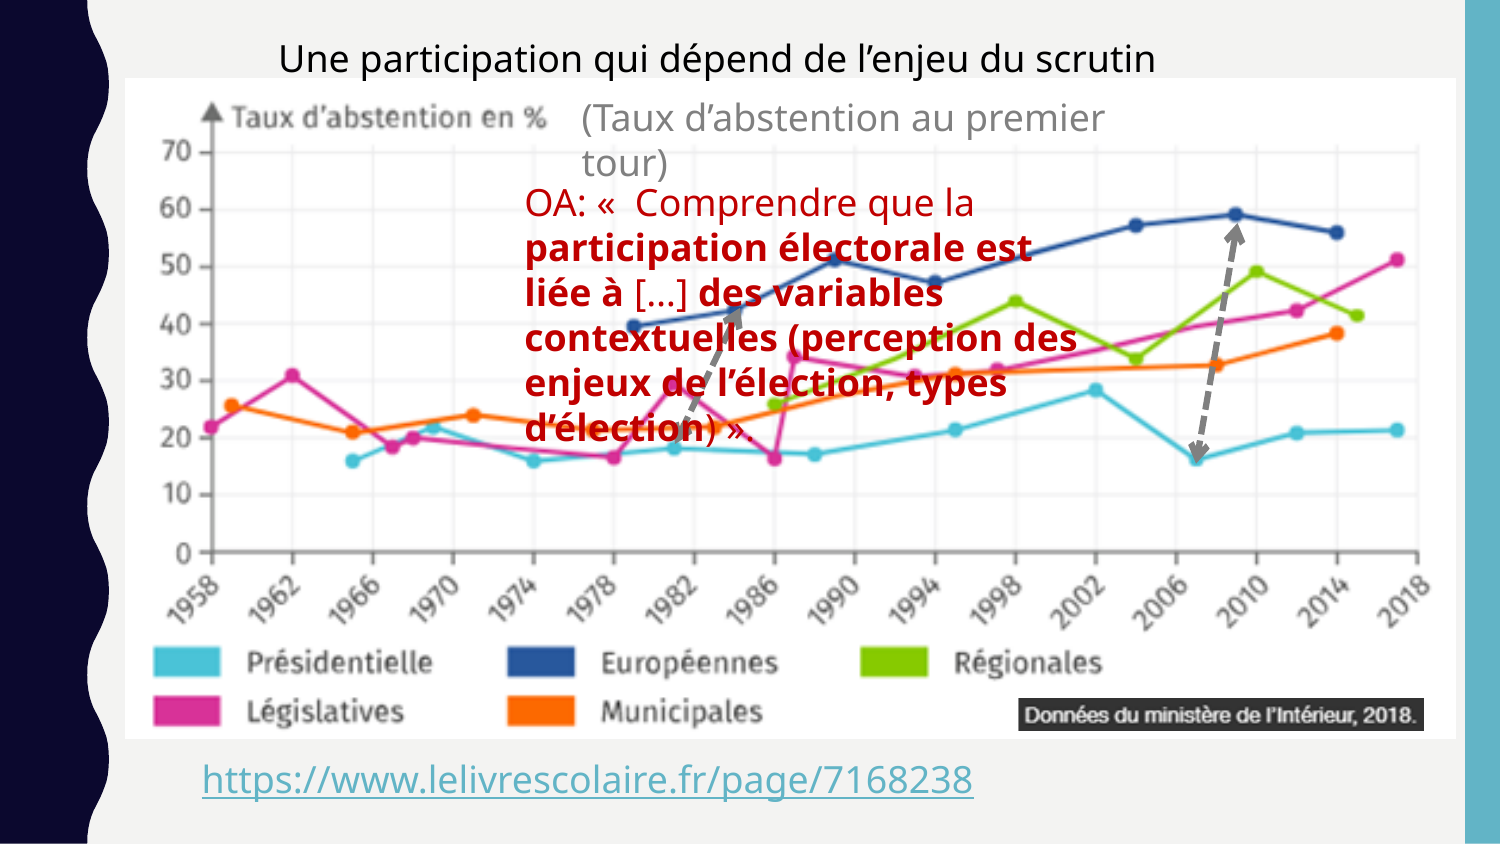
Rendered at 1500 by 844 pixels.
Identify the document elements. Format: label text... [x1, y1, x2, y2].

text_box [1195, 223, 1238, 464]
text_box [674, 307, 741, 445]
text_box Une participation qui dépend de l’enjeu du scrutin [266, 28, 1254, 78]
text_box https://www.lelivrescolaire.fr/page/7168238 [190, 750, 986, 813]
picture [125, 78, 1456, 739]
